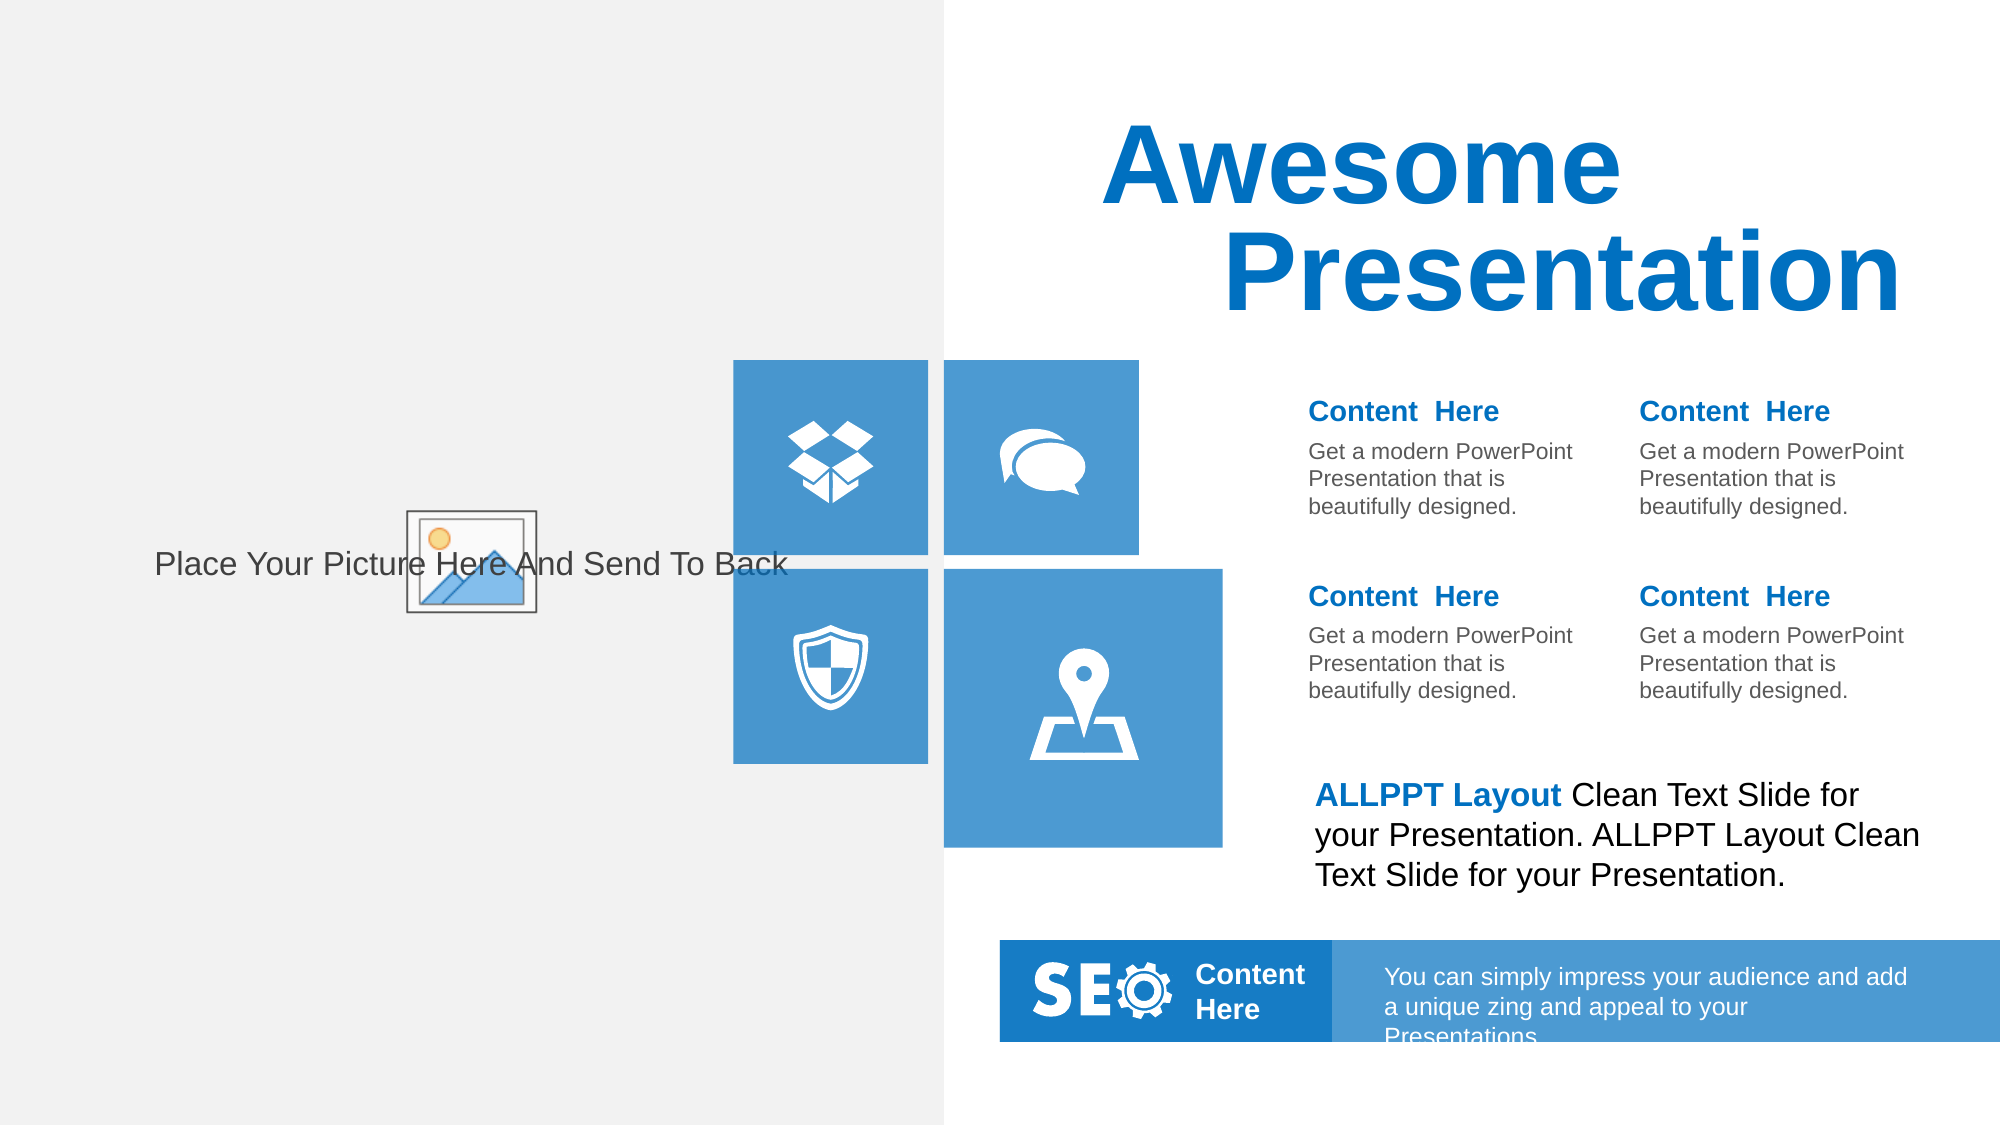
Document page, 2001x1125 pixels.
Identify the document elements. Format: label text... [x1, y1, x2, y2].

picture [0, 0, 944, 1125]
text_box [1032, 962, 1173, 1020]
text_box Presentation [1207, 206, 1928, 312]
text_box [998, 427, 1087, 497]
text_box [1639, 384, 1928, 528]
text_box Awesome [1070, 83, 1654, 234]
text_box [999, 939, 1333, 1043]
text_box [1028, 715, 1141, 761]
text_box ALLPPT Layout Clean Text Slide for your Presentation. ALLPPT Layout Clean Text Slide for your Presentation. [1299, 766, 1942, 901]
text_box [1308, 569, 1597, 713]
text_box [944, 359, 1140, 556]
text_box [1057, 647, 1111, 742]
text_box Content Here [1195, 948, 1332, 1033]
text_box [1639, 569, 1928, 713]
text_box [1308, 384, 1597, 528]
text_box You can simply impress your audience and add a unique zing and appeal to your Presentations. [1369, 953, 1928, 1058]
text_box [1333, 939, 2000, 1043]
text_box [944, 568, 1224, 849]
